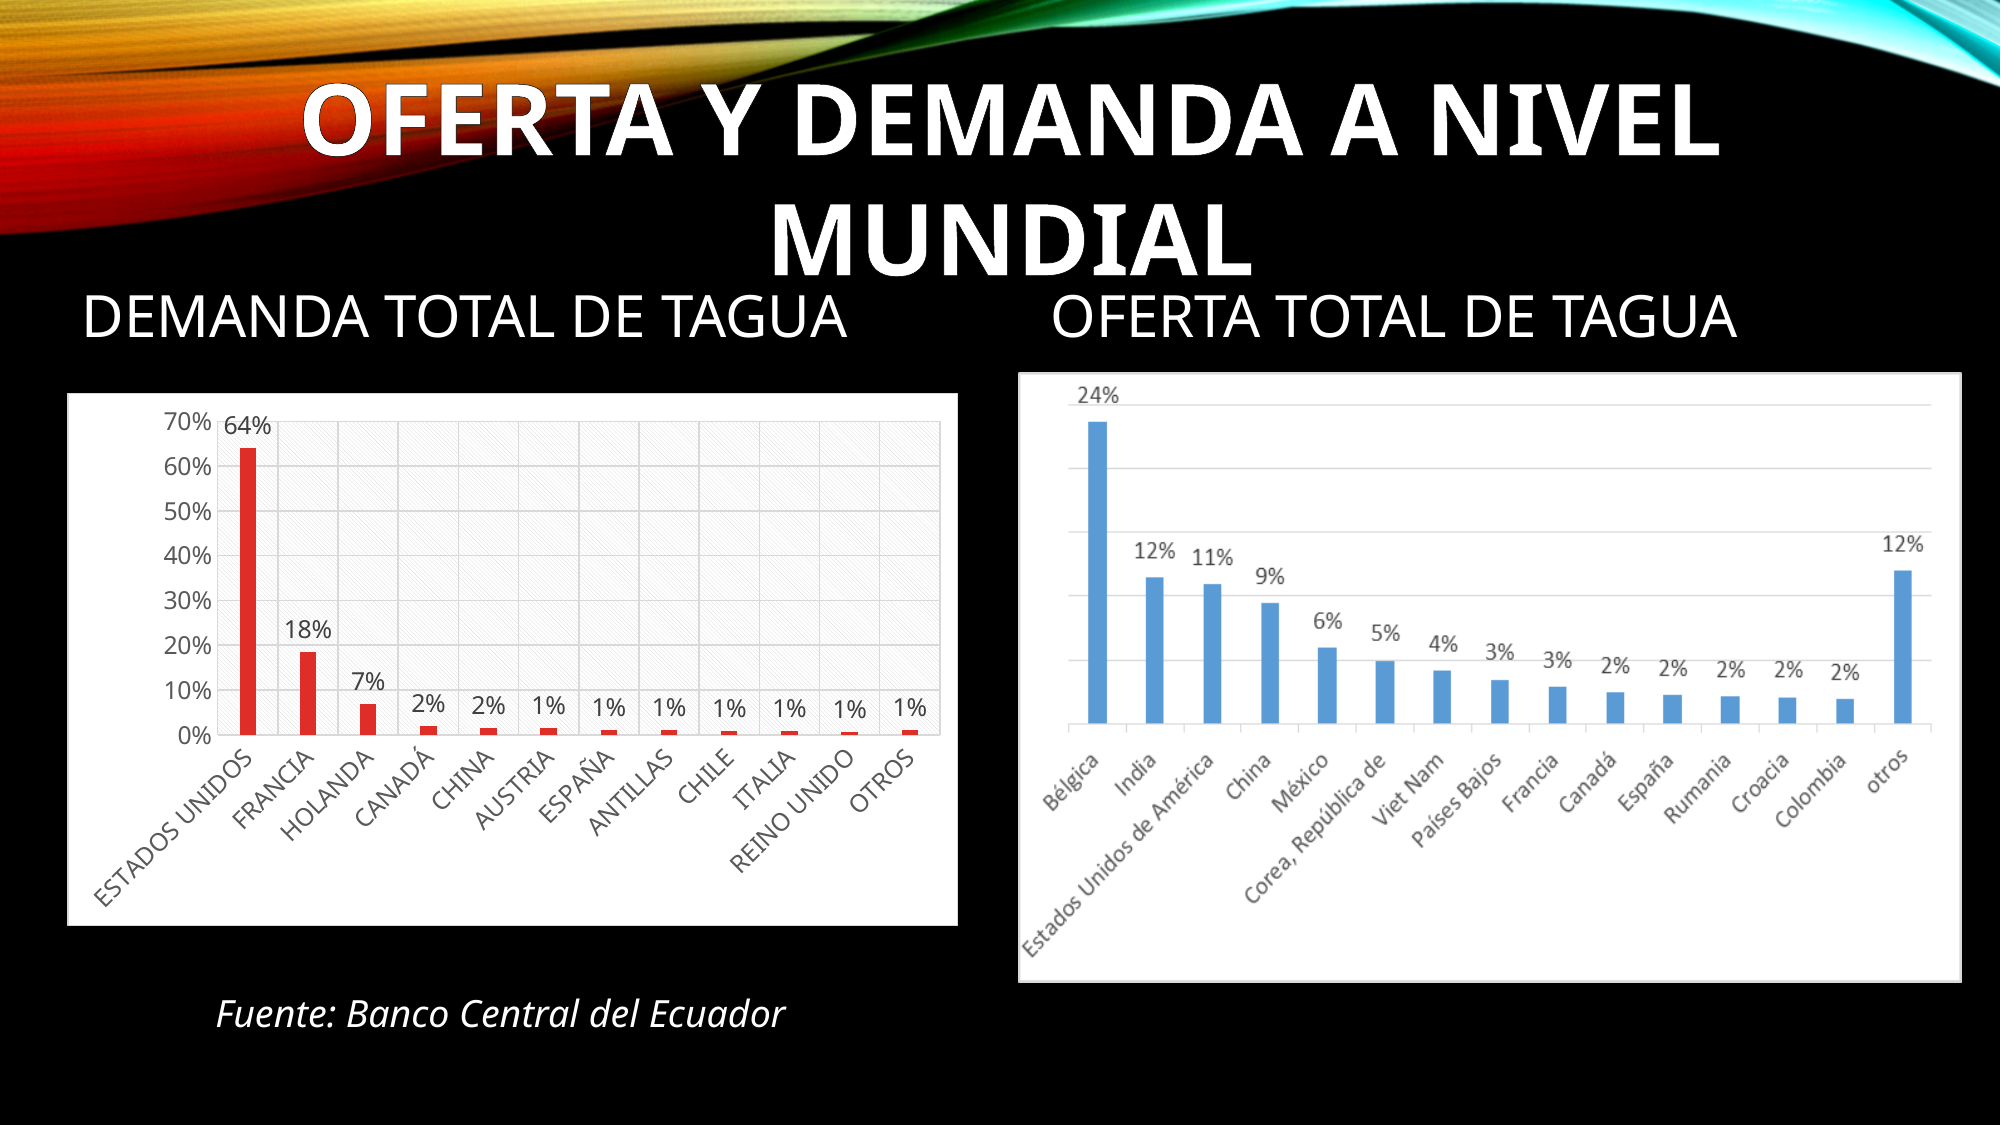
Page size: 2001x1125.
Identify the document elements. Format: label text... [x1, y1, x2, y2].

picture [1018, 371, 1962, 983]
text_box DEMANDA TOTAL DE TAGUA [67, 304, 903, 357]
text_box Fuente: Banco Central del Ecuador [200, 982, 1209, 1043]
picture [0, 0, 2000, 237]
text_box OFERTA TOTAL DE TAGUA [1035, 304, 1816, 357]
text_box OFERTA Y DEMANDA A NIVEL MUNDIAL [33, 48, 1987, 304]
chart [66, 392, 959, 927]
